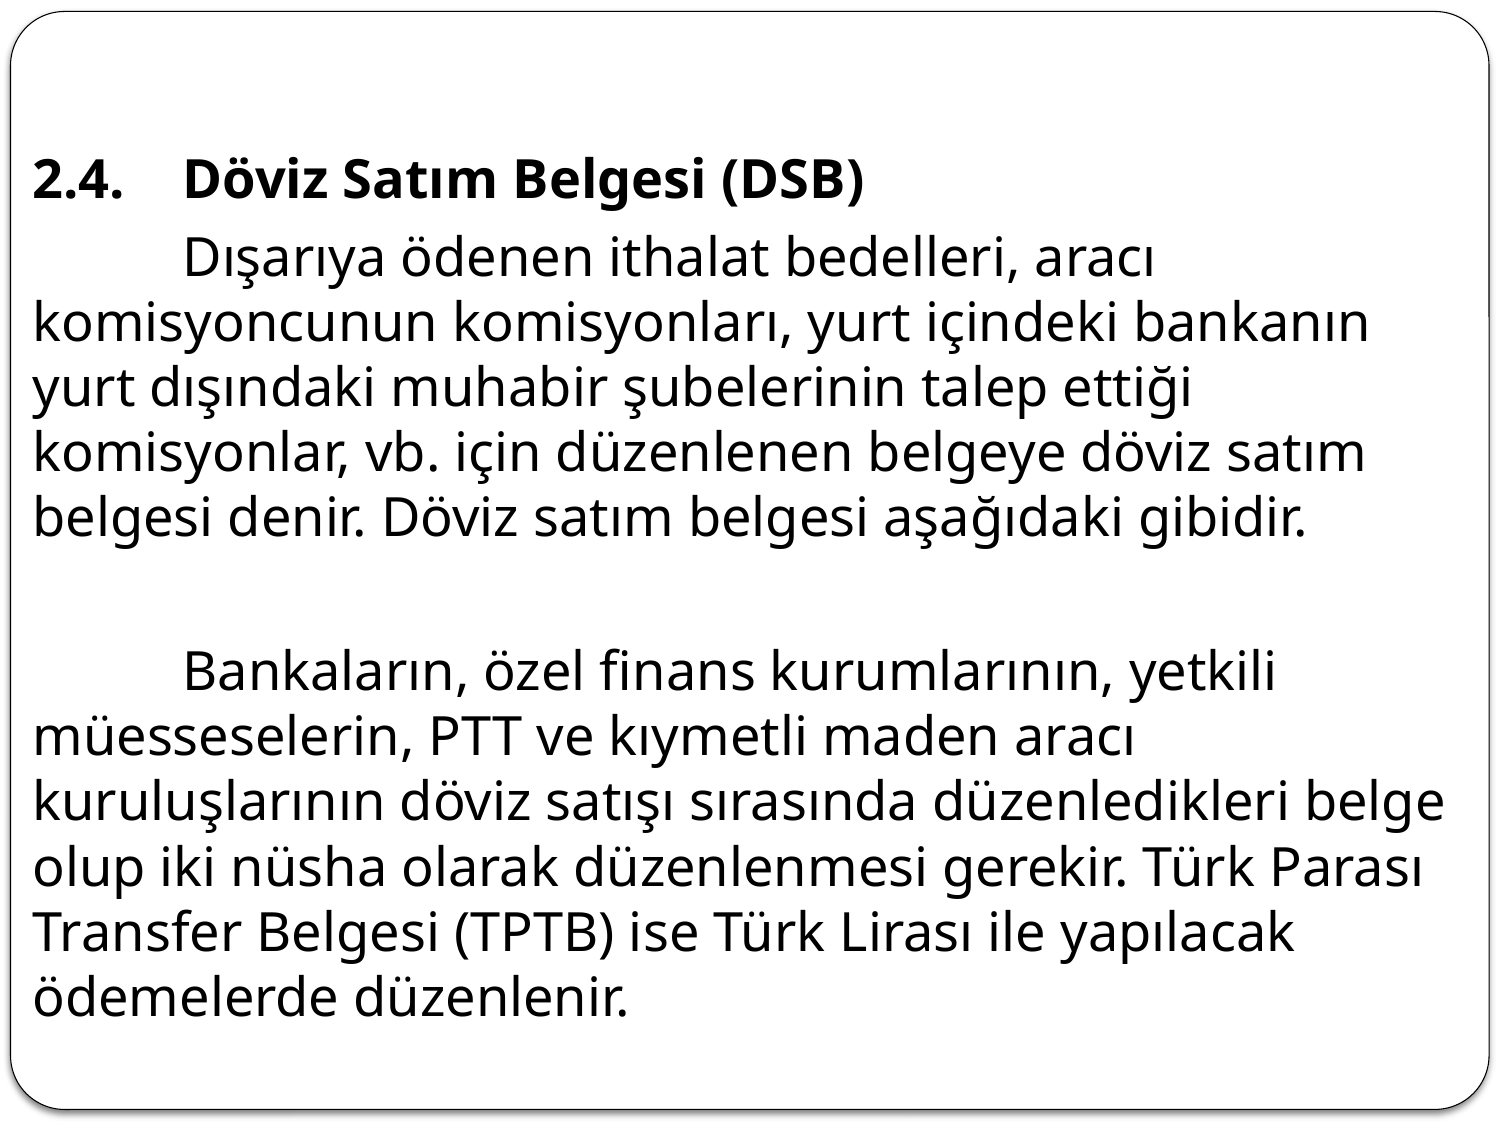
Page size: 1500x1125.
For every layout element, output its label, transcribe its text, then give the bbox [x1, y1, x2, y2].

list 2.4. Döviz Satım Belgesi (DSB) Dışarıya ödenen ithalat bedelleri, aracı komisyoncunun komisyonları, yurt içindeki bankanın yurt dışındaki muhabir şubelerinin talep ettiği komisyonlar, vb. için düzenlenen belgeye döviz satım belgesi denir. Döviz satım belgesi aşağıdaki gibidir. Bankaların, özel finans kurumlarının, yetkili müesseselerin, PTT ve kıymetli maden aracı kuruluşlarının döviz satışı sırasında düzenledikleri belge olup iki nüsha olarak düzenlenmesi gerekir. Türk Parası Transfer Belgesi (TPTB) ise Türk Lirası ile yapılacak ödemelerde düzenlenir. [17, 137, 1483, 1059]
